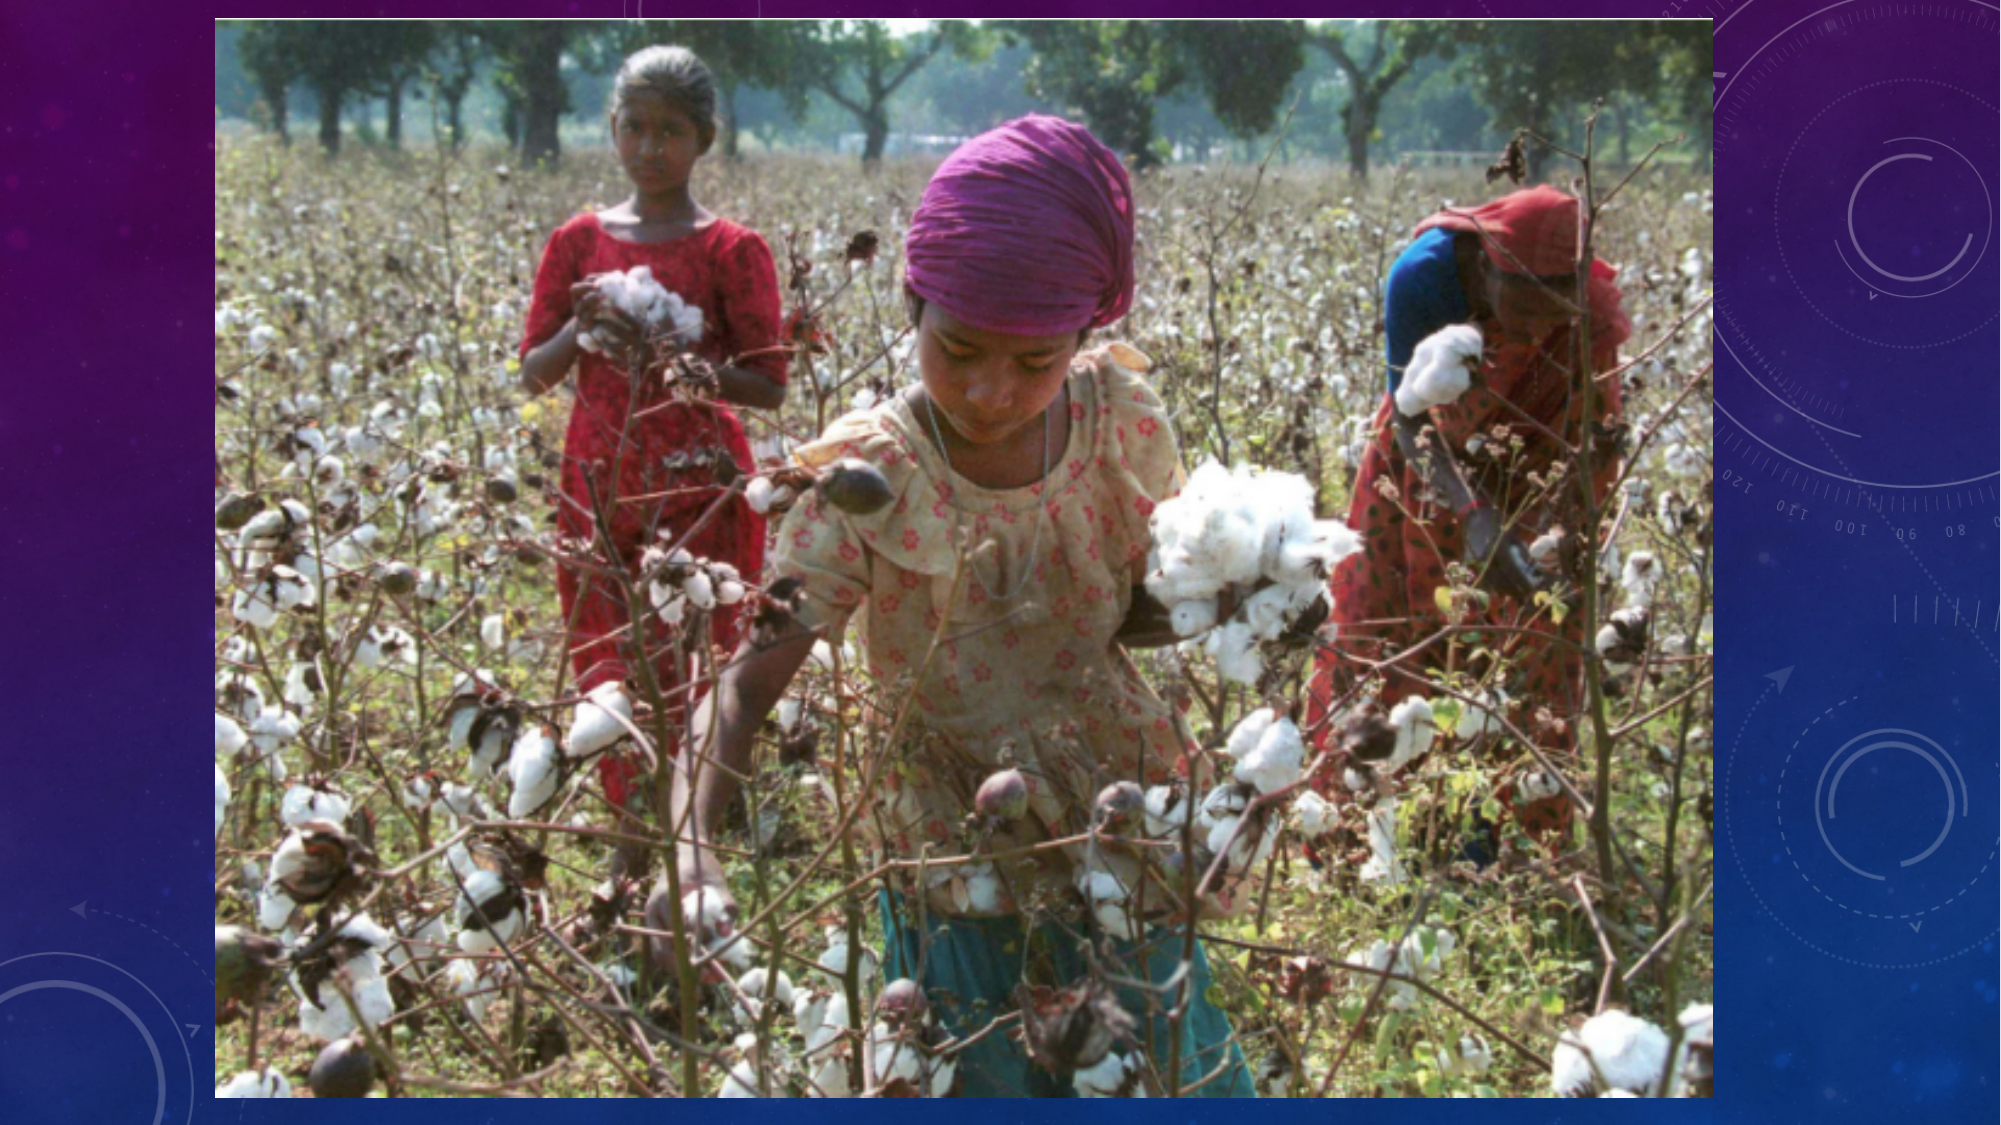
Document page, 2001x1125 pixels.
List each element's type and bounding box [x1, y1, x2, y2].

picture [0, 0, 2001, 1125]
list [215, 18, 1714, 1099]
